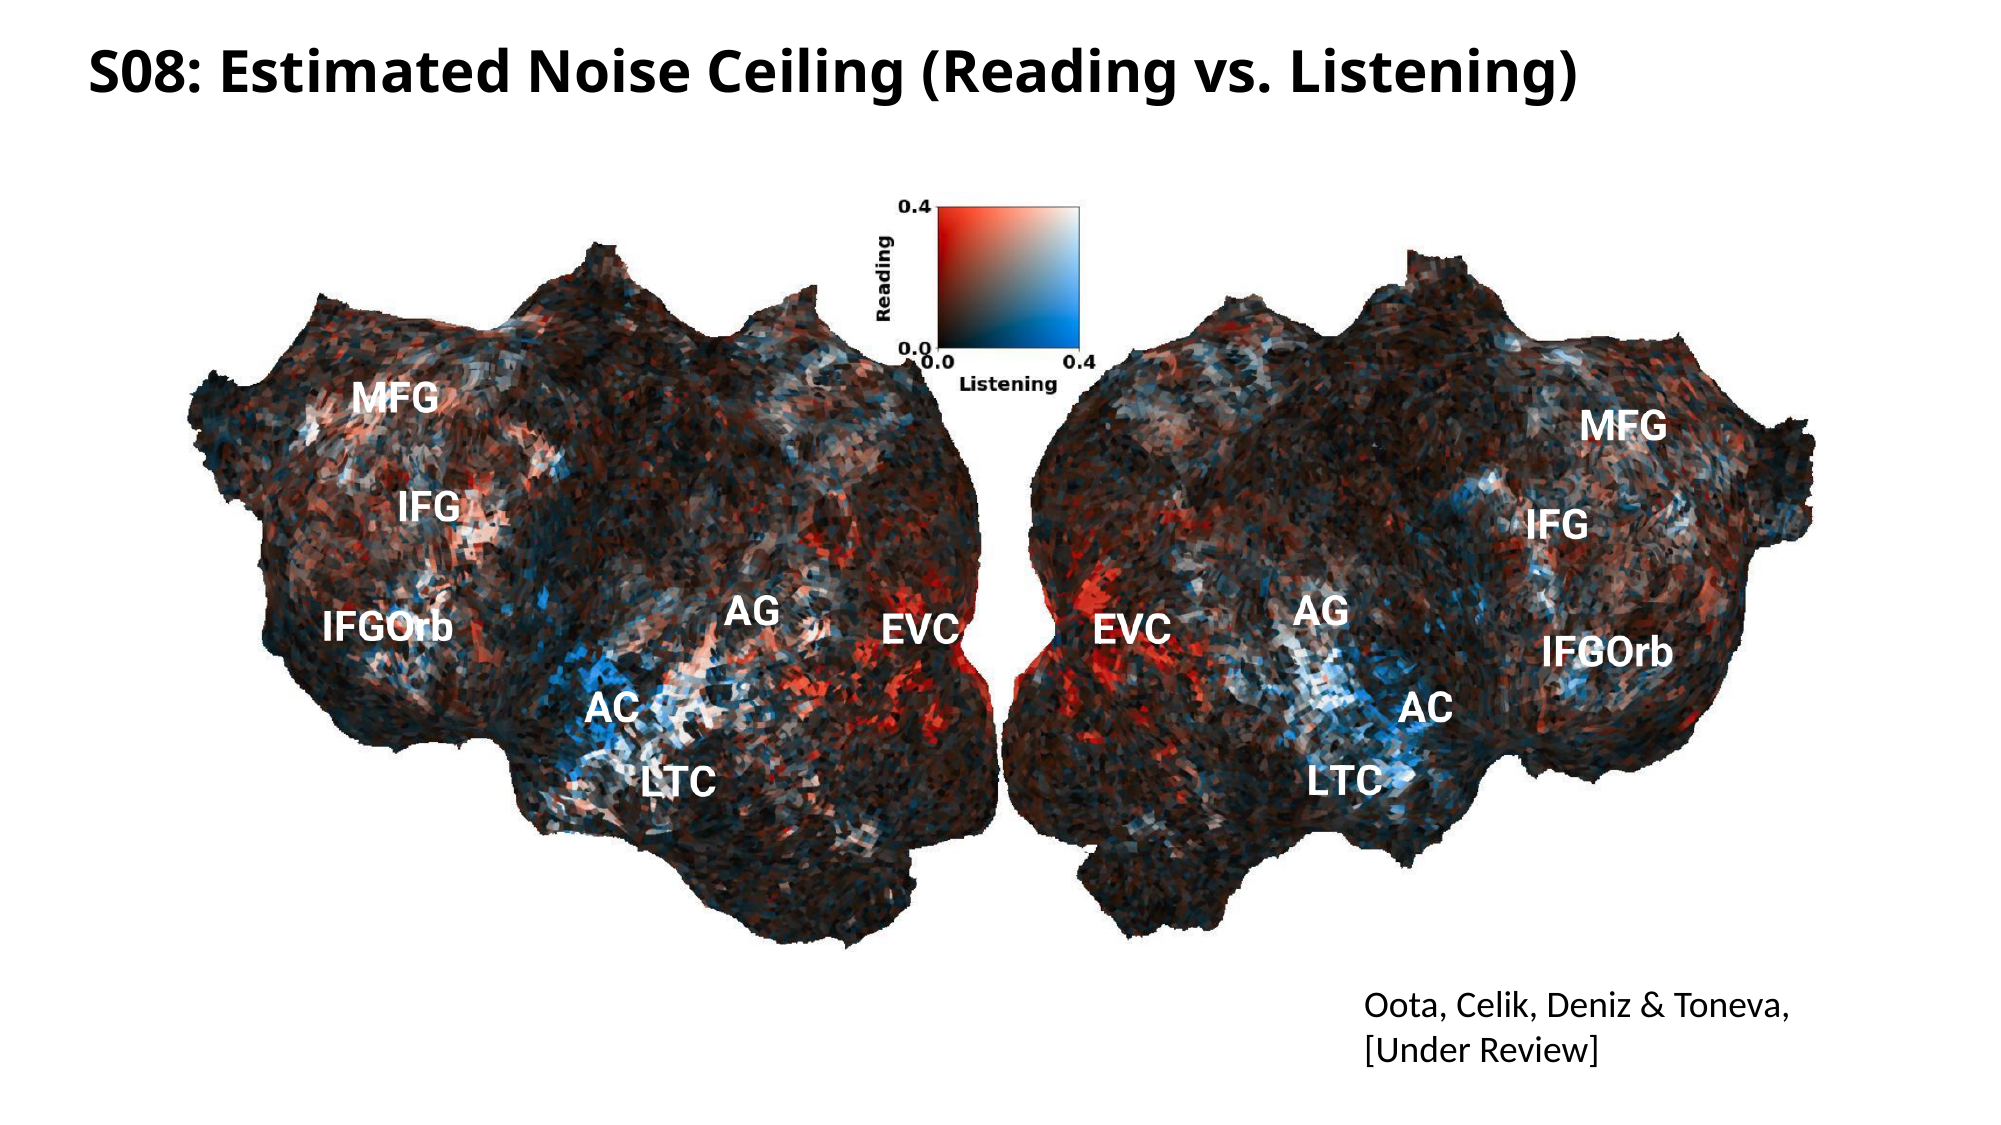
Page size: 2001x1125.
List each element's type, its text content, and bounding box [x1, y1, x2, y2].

picture [181, 191, 1819, 955]
text_box Oota, Celik, Deniz & Toneva, [Under Review] [1349, 973, 1855, 1078]
title S08: Estimated Noise Ceiling (Reading vs. Listening) [68, 21, 1932, 148]
